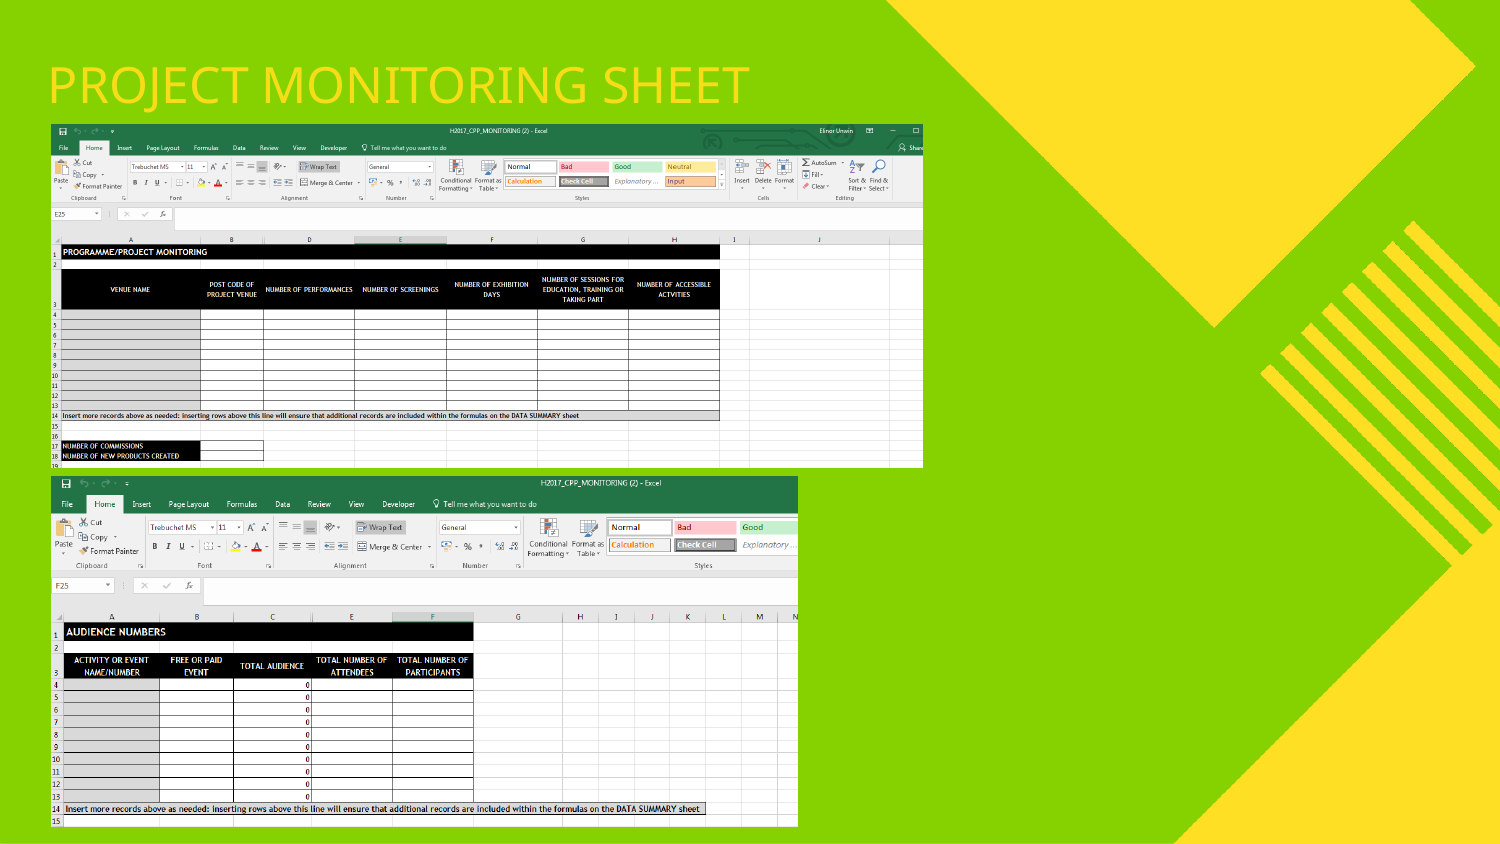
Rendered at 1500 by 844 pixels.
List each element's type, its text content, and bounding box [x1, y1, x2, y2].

picture [51, 0, 1500, 844]
text_box PROJECT MONITORING SHEET [33, 45, 791, 121]
